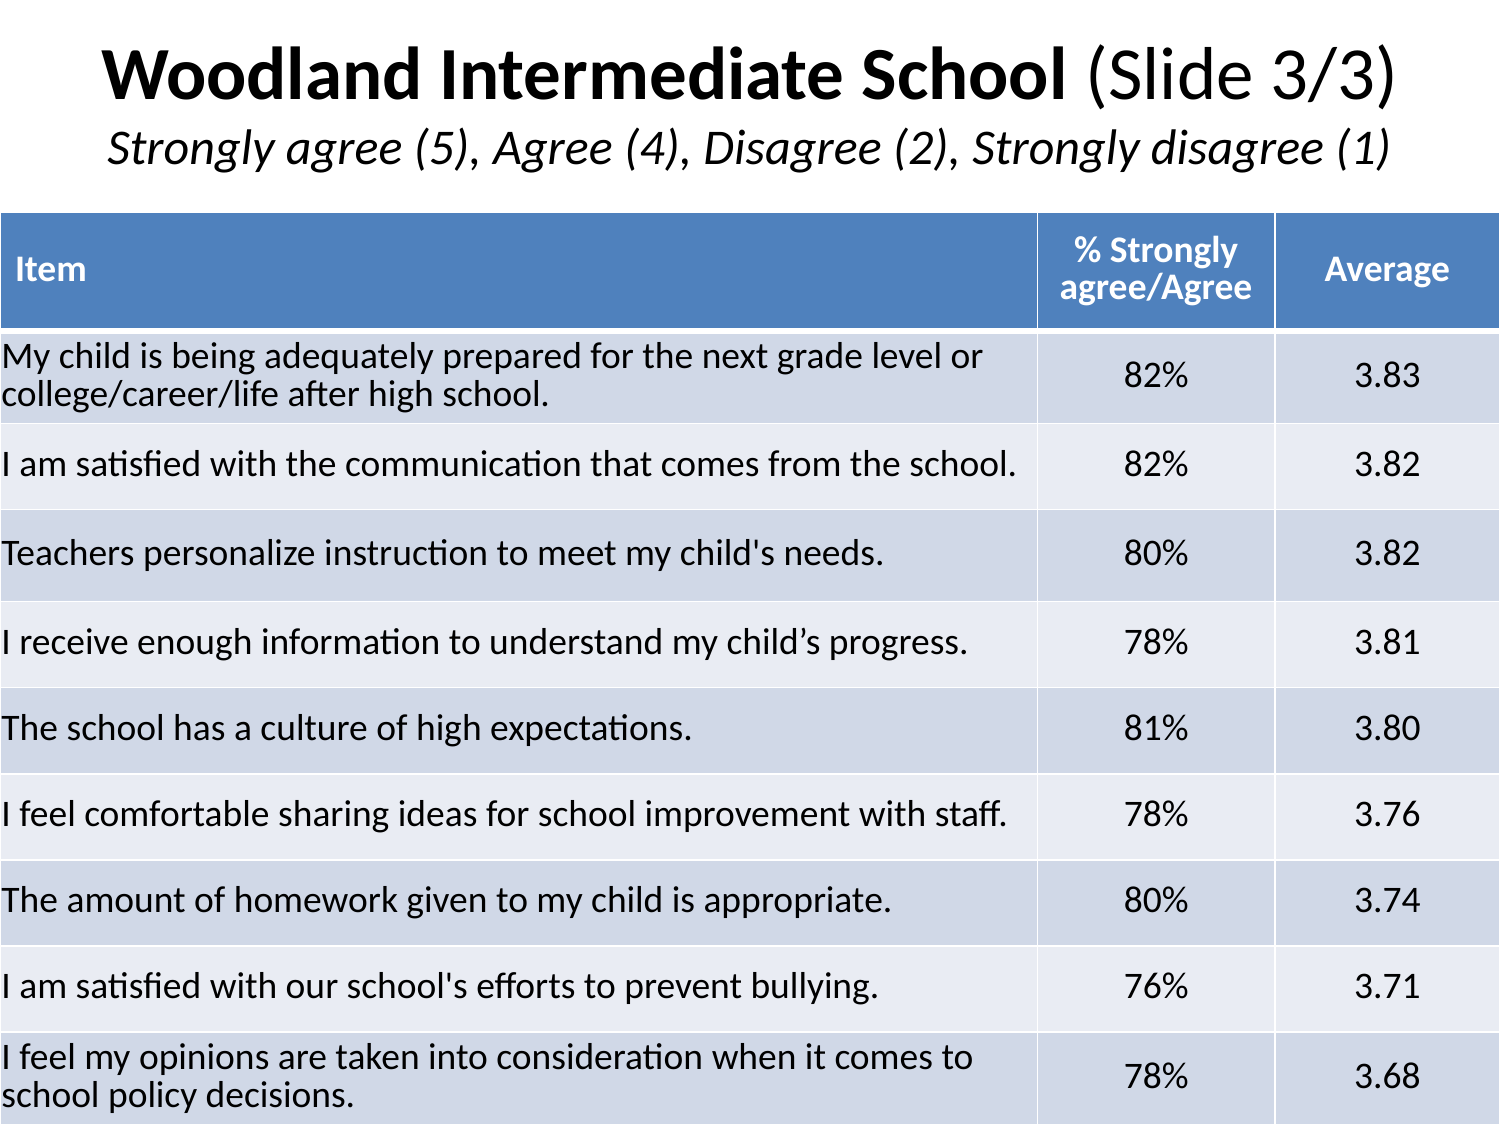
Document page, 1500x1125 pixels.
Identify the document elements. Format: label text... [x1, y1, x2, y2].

table_header Average [1276, 213, 1499, 328]
table_cell I am satisfied with our school's efforts to prevent bullying. [1, 947, 1037, 1031]
table_cell I feel comfortable sharing ideas for school improvement with staff. [1, 775, 1037, 859]
table_cell 3.74 [1276, 861, 1499, 945]
table_cell 3.81 [1276, 602, 1499, 687]
title Woodland Intermediate School (Slide 3/3) Strongly agree (5), Agree (4), Disagree (2), Strongly disagree (1) [0, 0, 1500, 200]
table_header % Strongly agree/Agree [1038, 213, 1274, 328]
table_cell 3.82 [1276, 510, 1499, 601]
table_cell 3.76 [1276, 775, 1499, 859]
table_cell I feel my opinions are taken into consideration when it comes to school policy decisions. [1, 1033, 1037, 1124]
table_cell 82% [1038, 424, 1274, 509]
table_cell 81% [1038, 688, 1274, 773]
table_cell The amount of homework given to my child is appropriate. [1, 861, 1037, 945]
table_cell 78% [1038, 775, 1274, 859]
table_cell 76% [1038, 947, 1274, 1031]
table_cell I am satisfied with the communication that comes from the school. [1, 424, 1037, 509]
table_cell 82% [1038, 334, 1274, 423]
table_cell 3.68 [1276, 1033, 1499, 1124]
table_cell 80% [1038, 861, 1274, 945]
table_cell I receive enough information to understand my child’s progress. [1, 602, 1037, 687]
table_cell 3.71 [1276, 947, 1499, 1031]
table_cell 3.80 [1276, 688, 1499, 773]
table_cell Teachers personalize instruction to meet my child's needs. [1, 510, 1037, 601]
table_cell 80% [1038, 510, 1274, 601]
table_cell 3.82 [1276, 424, 1499, 509]
table_cell 78% [1038, 602, 1274, 687]
table_cell My child is being adequately prepared for the next grade level or college/career/life after high school. [1, 334, 1037, 423]
table_cell 3.83 [1276, 334, 1499, 423]
table_cell The school has a culture of high expectations. [1, 688, 1037, 773]
table_cell 78% [1038, 1033, 1274, 1124]
table_header Item [1, 213, 1037, 328]
